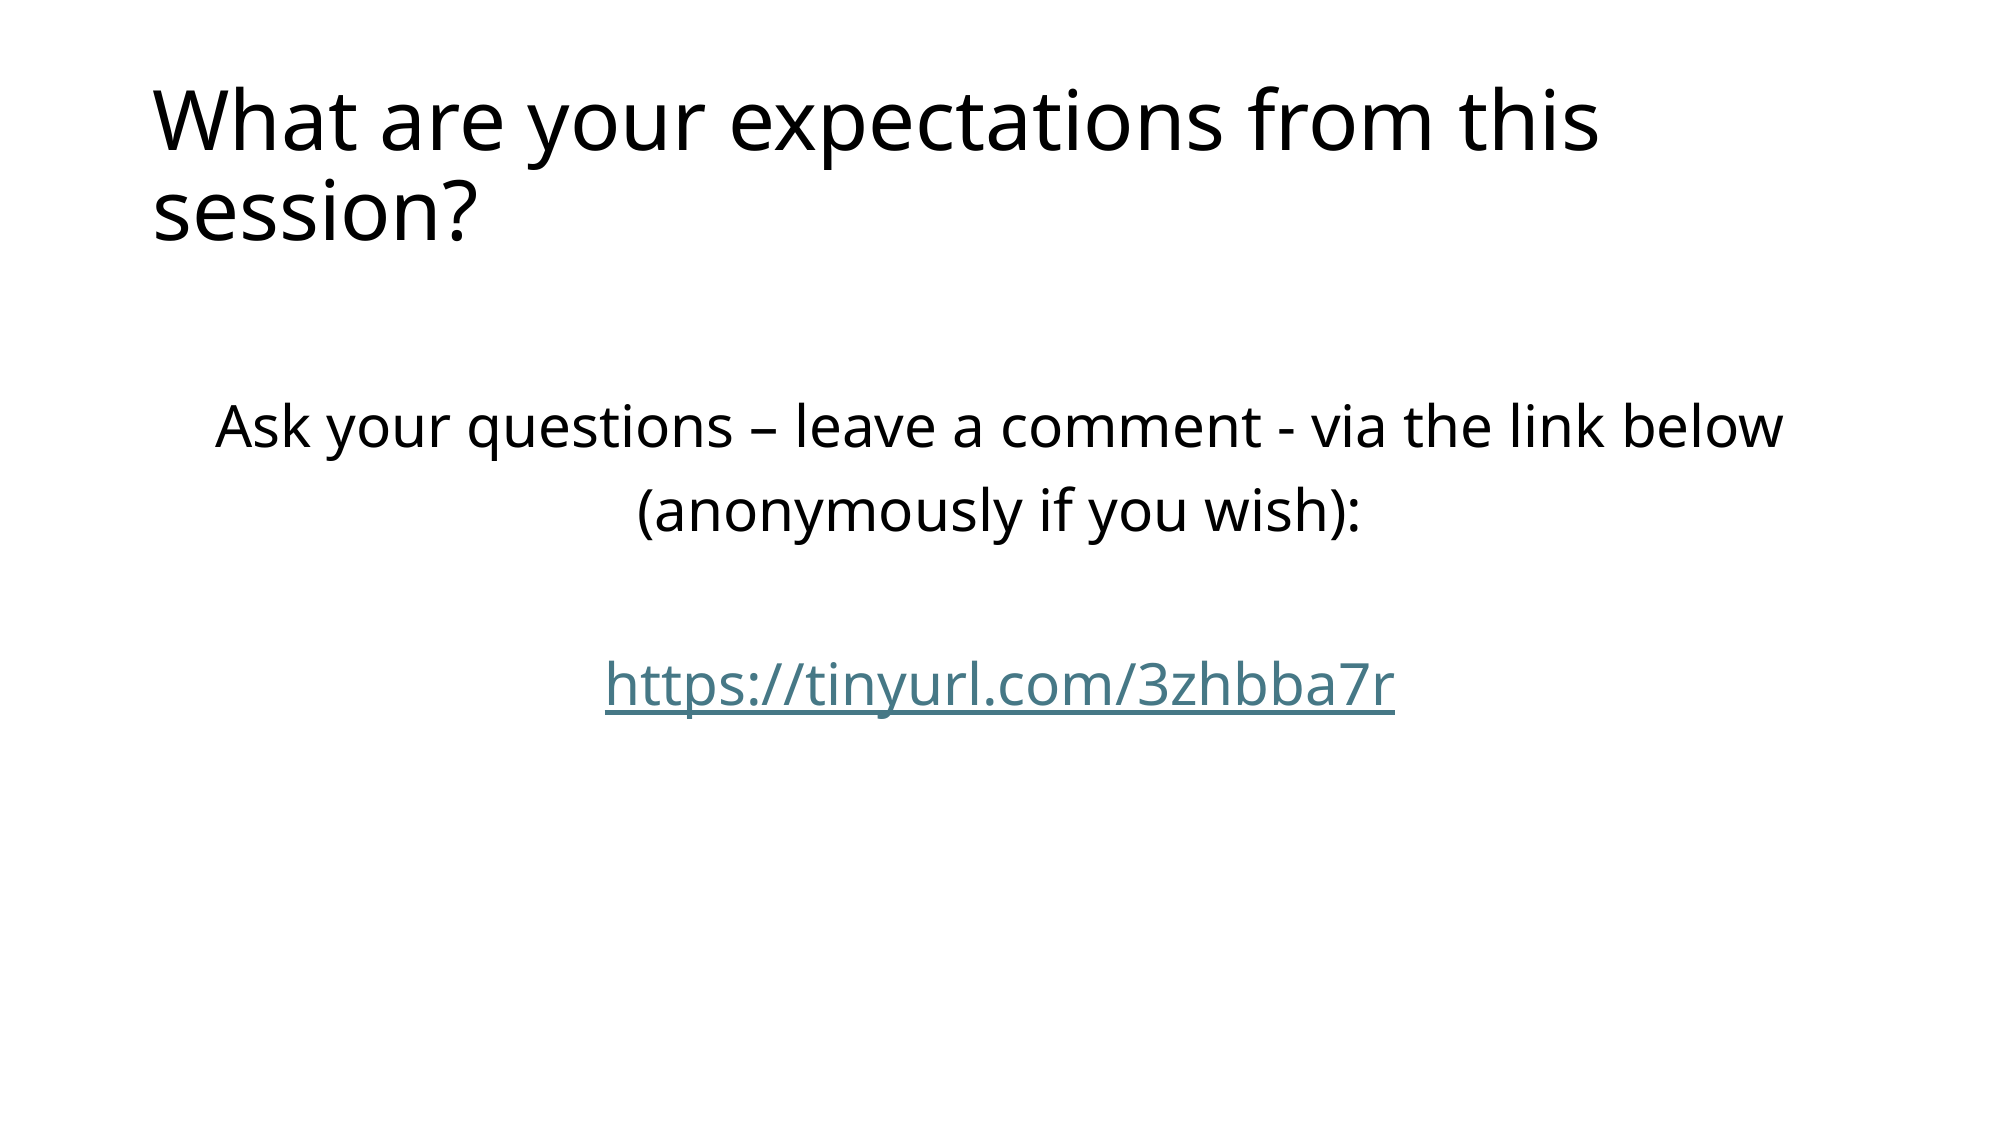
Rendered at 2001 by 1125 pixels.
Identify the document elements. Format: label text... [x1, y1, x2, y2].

list Ask your questions – leave a comment - via the link below (anonymously if you wish): https://tinyurl.com/3zhbba7r [137, 299, 1863, 1014]
title What are your expectations from this session? [137, 59, 1863, 278]
